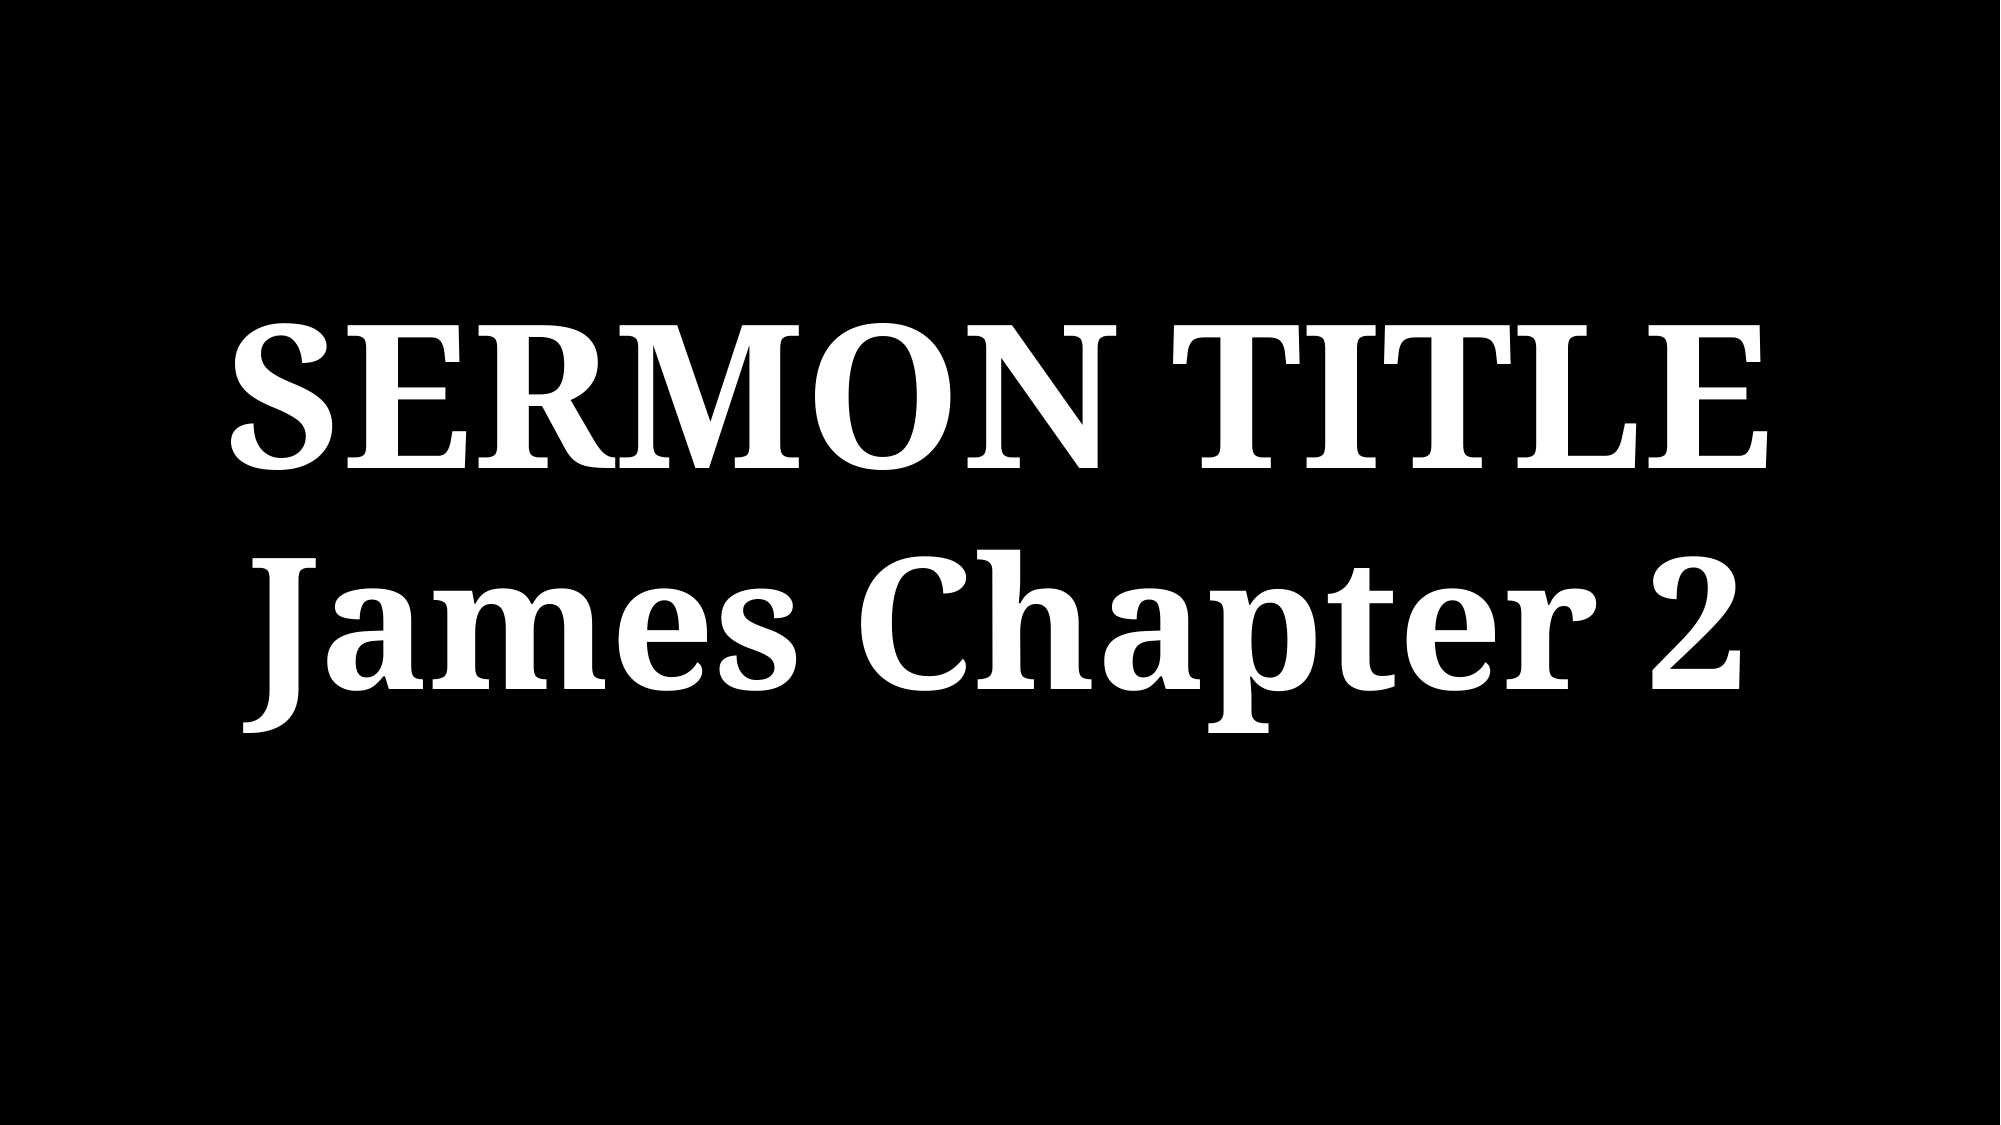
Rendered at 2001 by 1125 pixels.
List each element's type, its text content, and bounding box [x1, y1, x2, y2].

text_box SERMON TITLE [0, 244, 2000, 516]
text_box James Chapter 2 [142, 483, 1856, 734]
